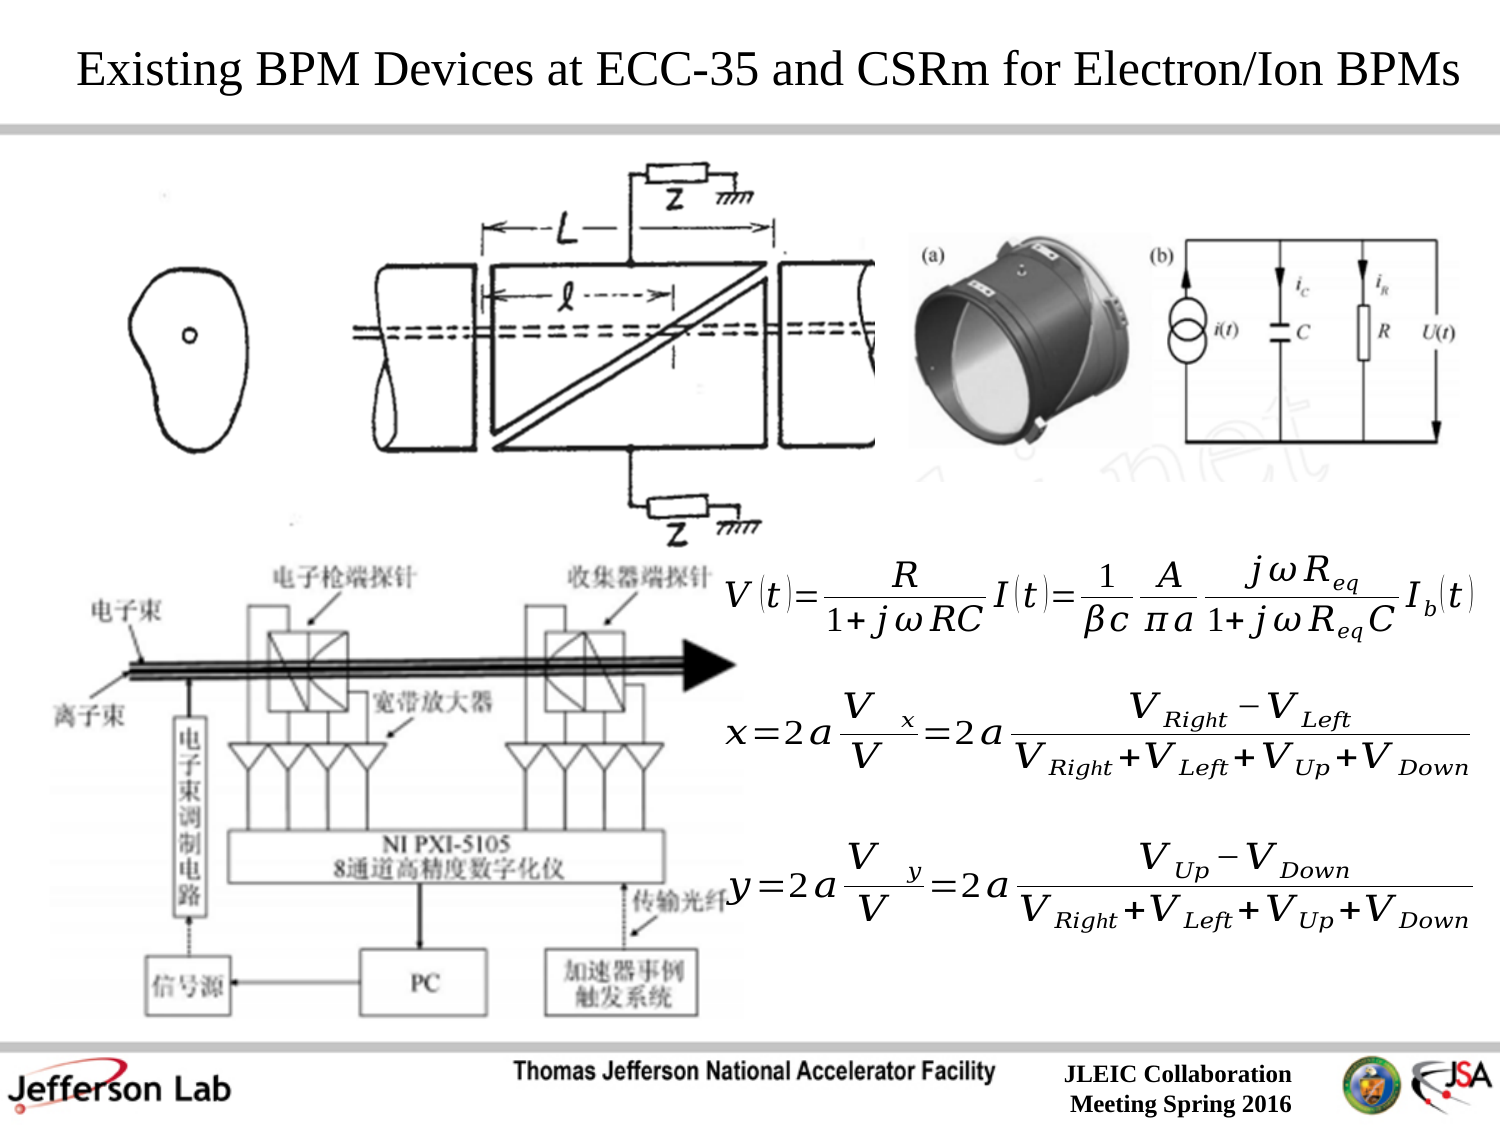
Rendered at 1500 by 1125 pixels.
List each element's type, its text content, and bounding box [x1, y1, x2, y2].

picture [0, 0, 1500, 1125]
text_box Existing BPM Devices at ECC-35 and CSRm for Electron/Ion BPMs [61, 27, 1477, 103]
